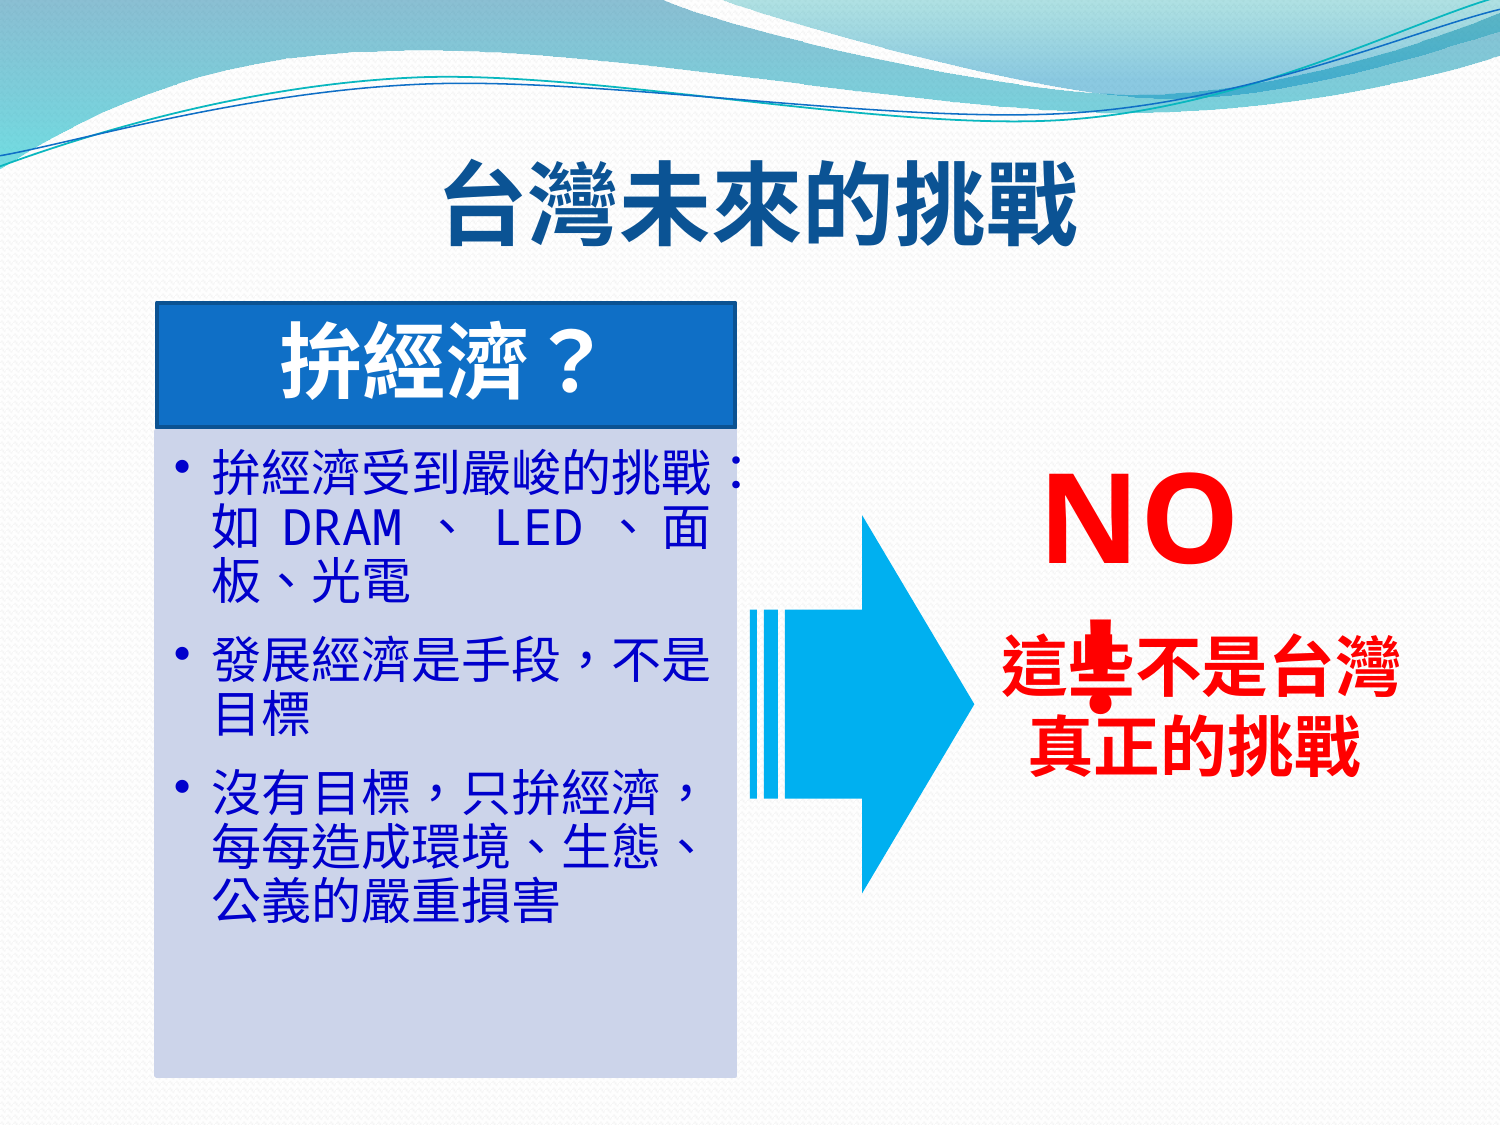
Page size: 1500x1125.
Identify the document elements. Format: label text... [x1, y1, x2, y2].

text_box [0, 704, 1431, 1125]
text_box 拚經濟受到嚴峻的挑戰：如DRAM、LED、面板、光電 發展經濟是手段，不是目標 沒有目標，只拚經濟，每每造成環境、生態、公義的嚴重損害 [154, 429, 737, 704]
text_box 拚經濟？ [155, 301, 737, 429]
title 台灣未來的挑戰 [123, 66, 1391, 257]
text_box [749, 430, 1421, 894]
text_box 不公、不義 造成「新四不一沒有」的挑戰。 [742, 704, 1427, 905]
